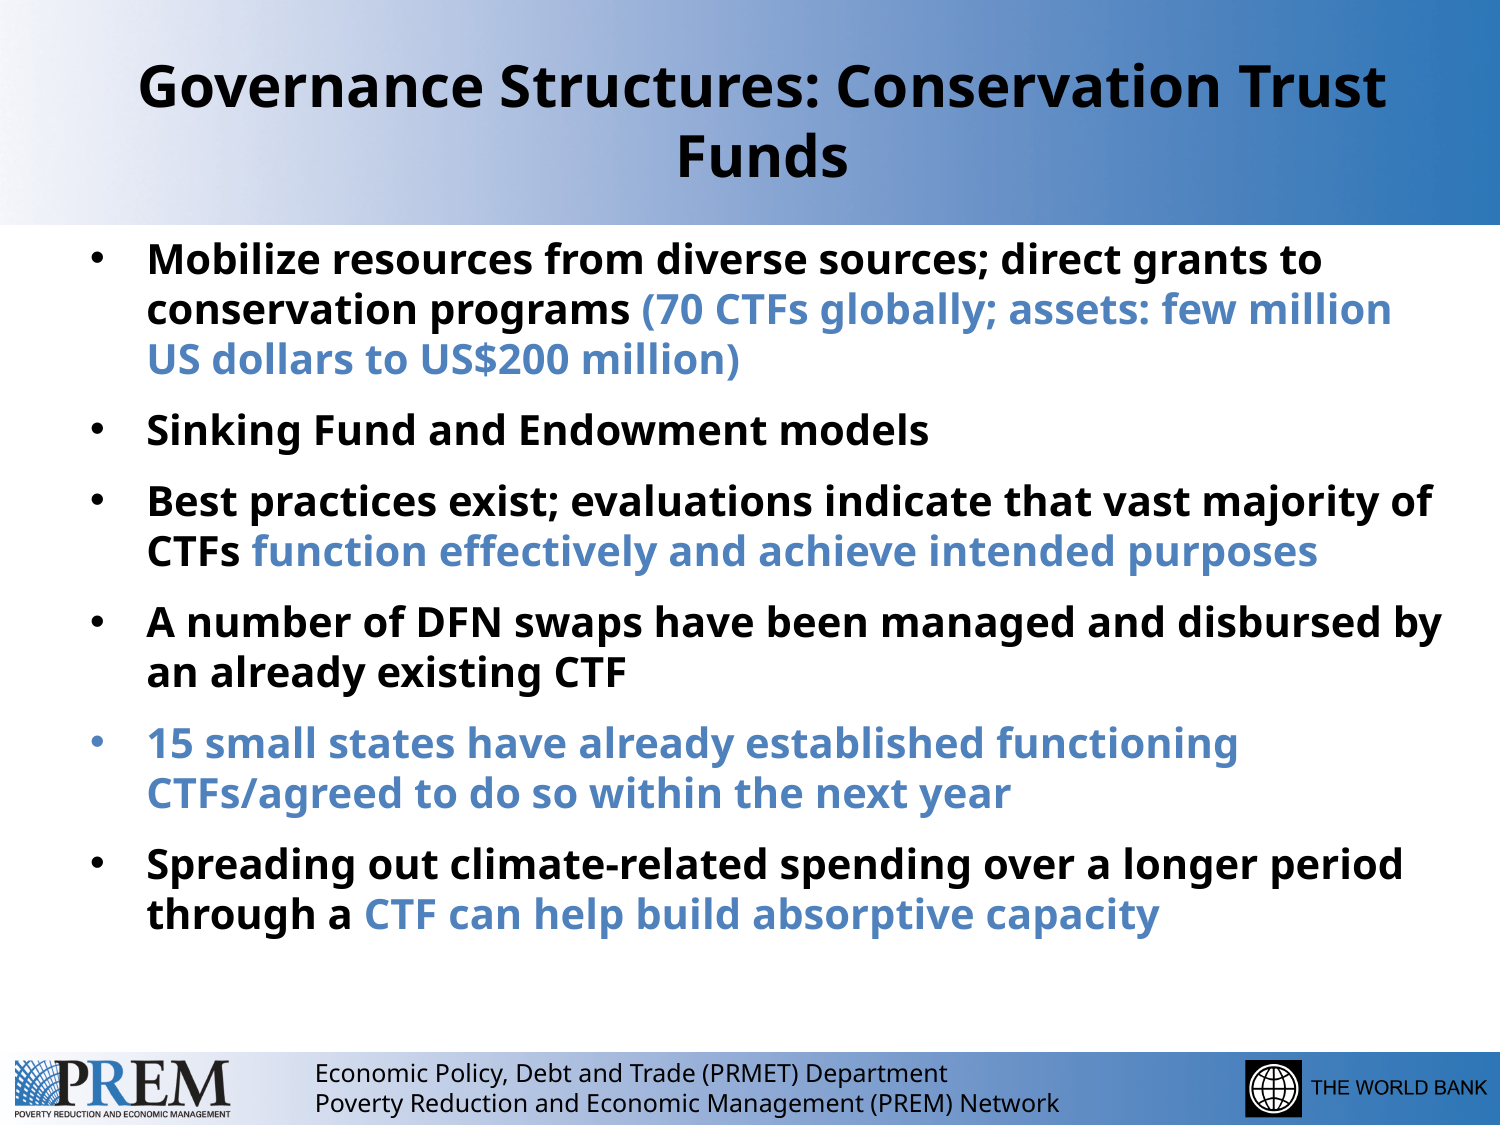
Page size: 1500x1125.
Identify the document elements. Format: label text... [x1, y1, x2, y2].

picture [0, 1052, 1500, 1125]
picture [0, 0, 1500, 225]
title Governance Structures: Conservation Trust Funds [87, 24, 1438, 213]
list Mobilize resources from diverse sources; direct grants to conservation programs (70 CTFs globally; assets: few million US dollars to US$200 million) Sinking Fund and Endowment models Best practices exist; evaluations indicate that vast majority of CTFs function effectively and achieve intended purposes A number of DFN swaps have been managed and disbursed by an already existing CTF 15 small states have already established functioning CTFs/agreed to do so within the next year Spreading out climate-related spending over a longer period through a CTF can help build absorptive capacity [75, 224, 1463, 1038]
